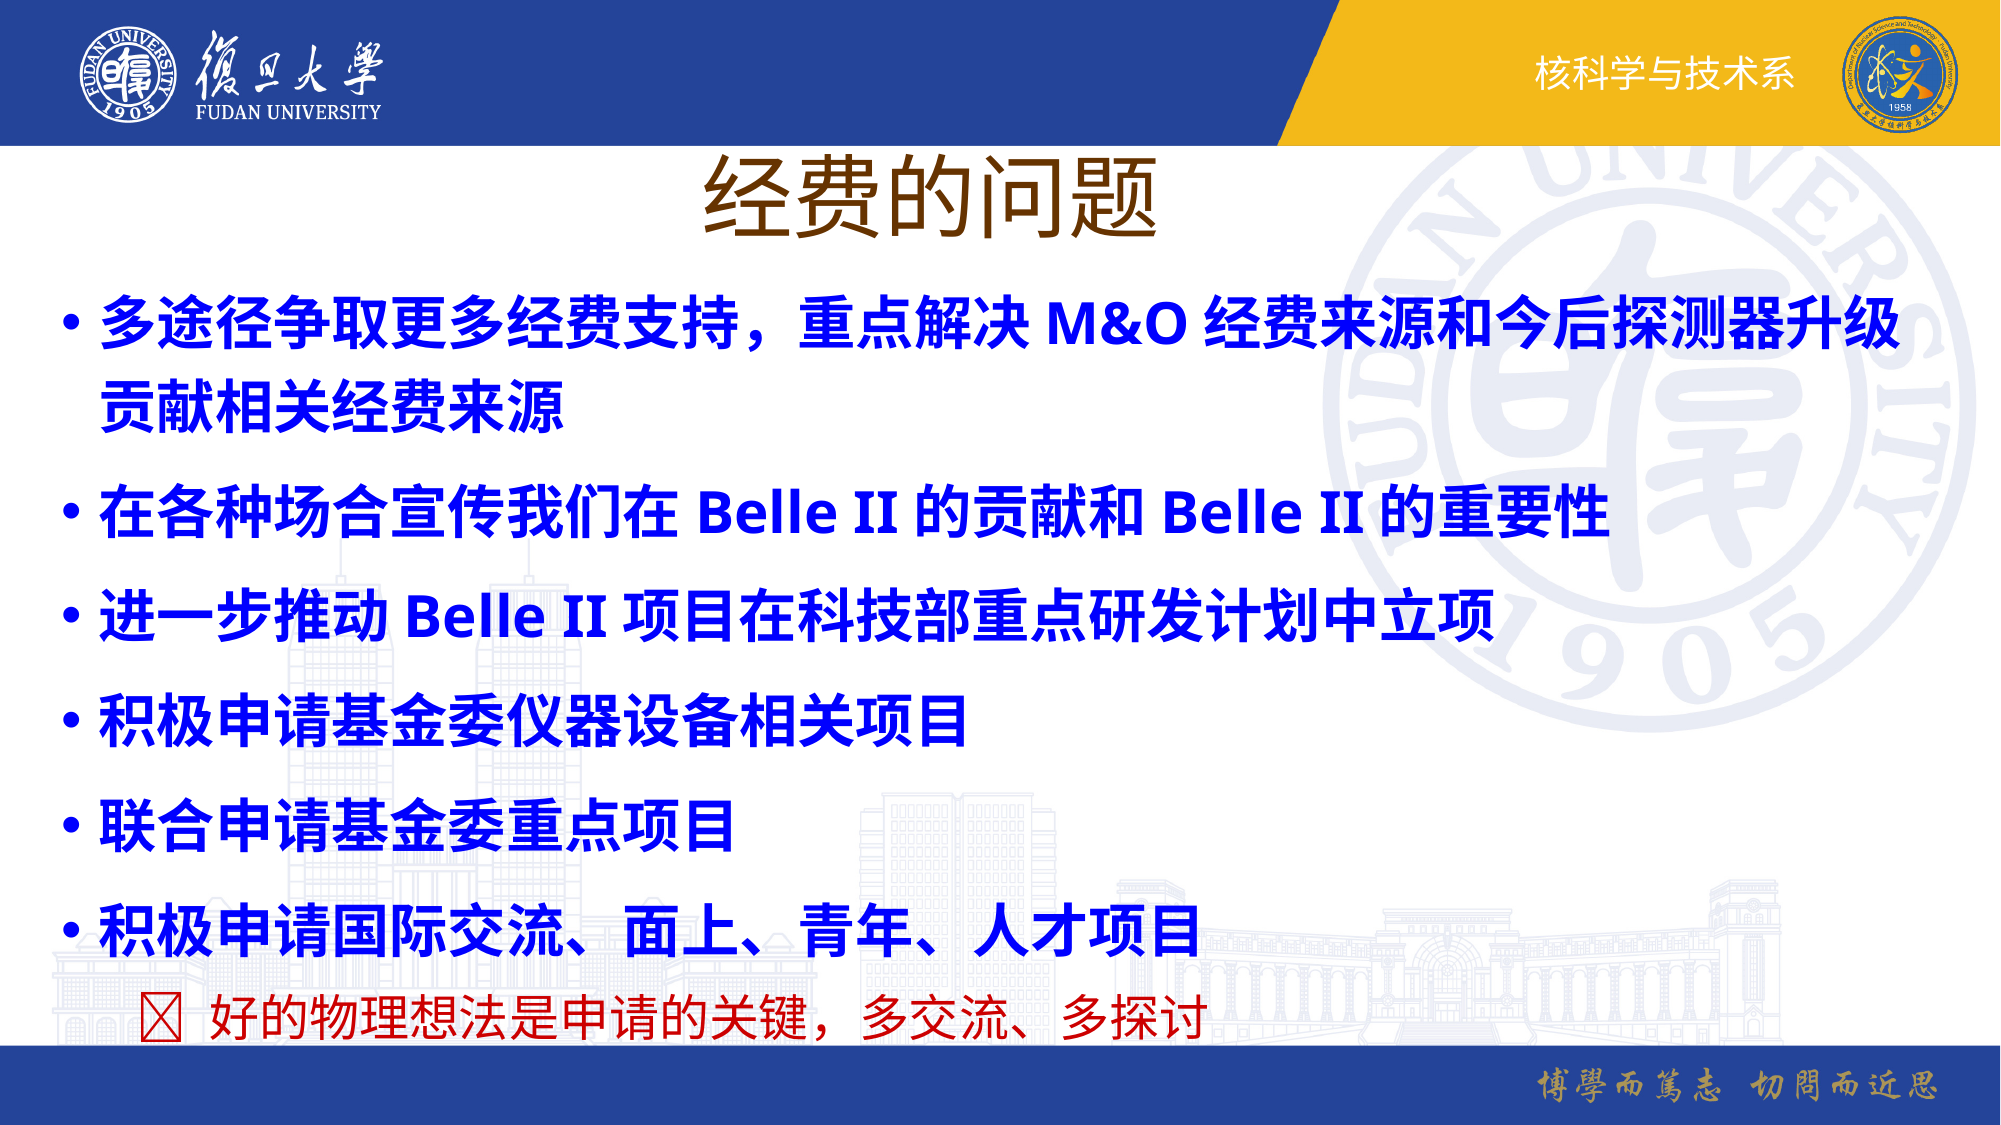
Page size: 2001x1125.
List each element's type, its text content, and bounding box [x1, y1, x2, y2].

text_box 多途径争取更多经费支持，重点解决M&O经费来源和今后探测器升级贡献相关经费来源 在各种场合宣传我们在Belle II的贡献和Belle II的重要性 进一步推动Belle II项目在科技部重点研发计划中立项 积极申请基金委仪器设备相关项目 联合申请基金委重点项目 积极申请国际交流、面上、青年、人才项目  好的物理想法是申请的关键，多交流、多探讨 [46, 264, 1973, 1053]
text_box 经费的问题 [686, 145, 1431, 252]
picture [0, 0, 2001, 1125]
